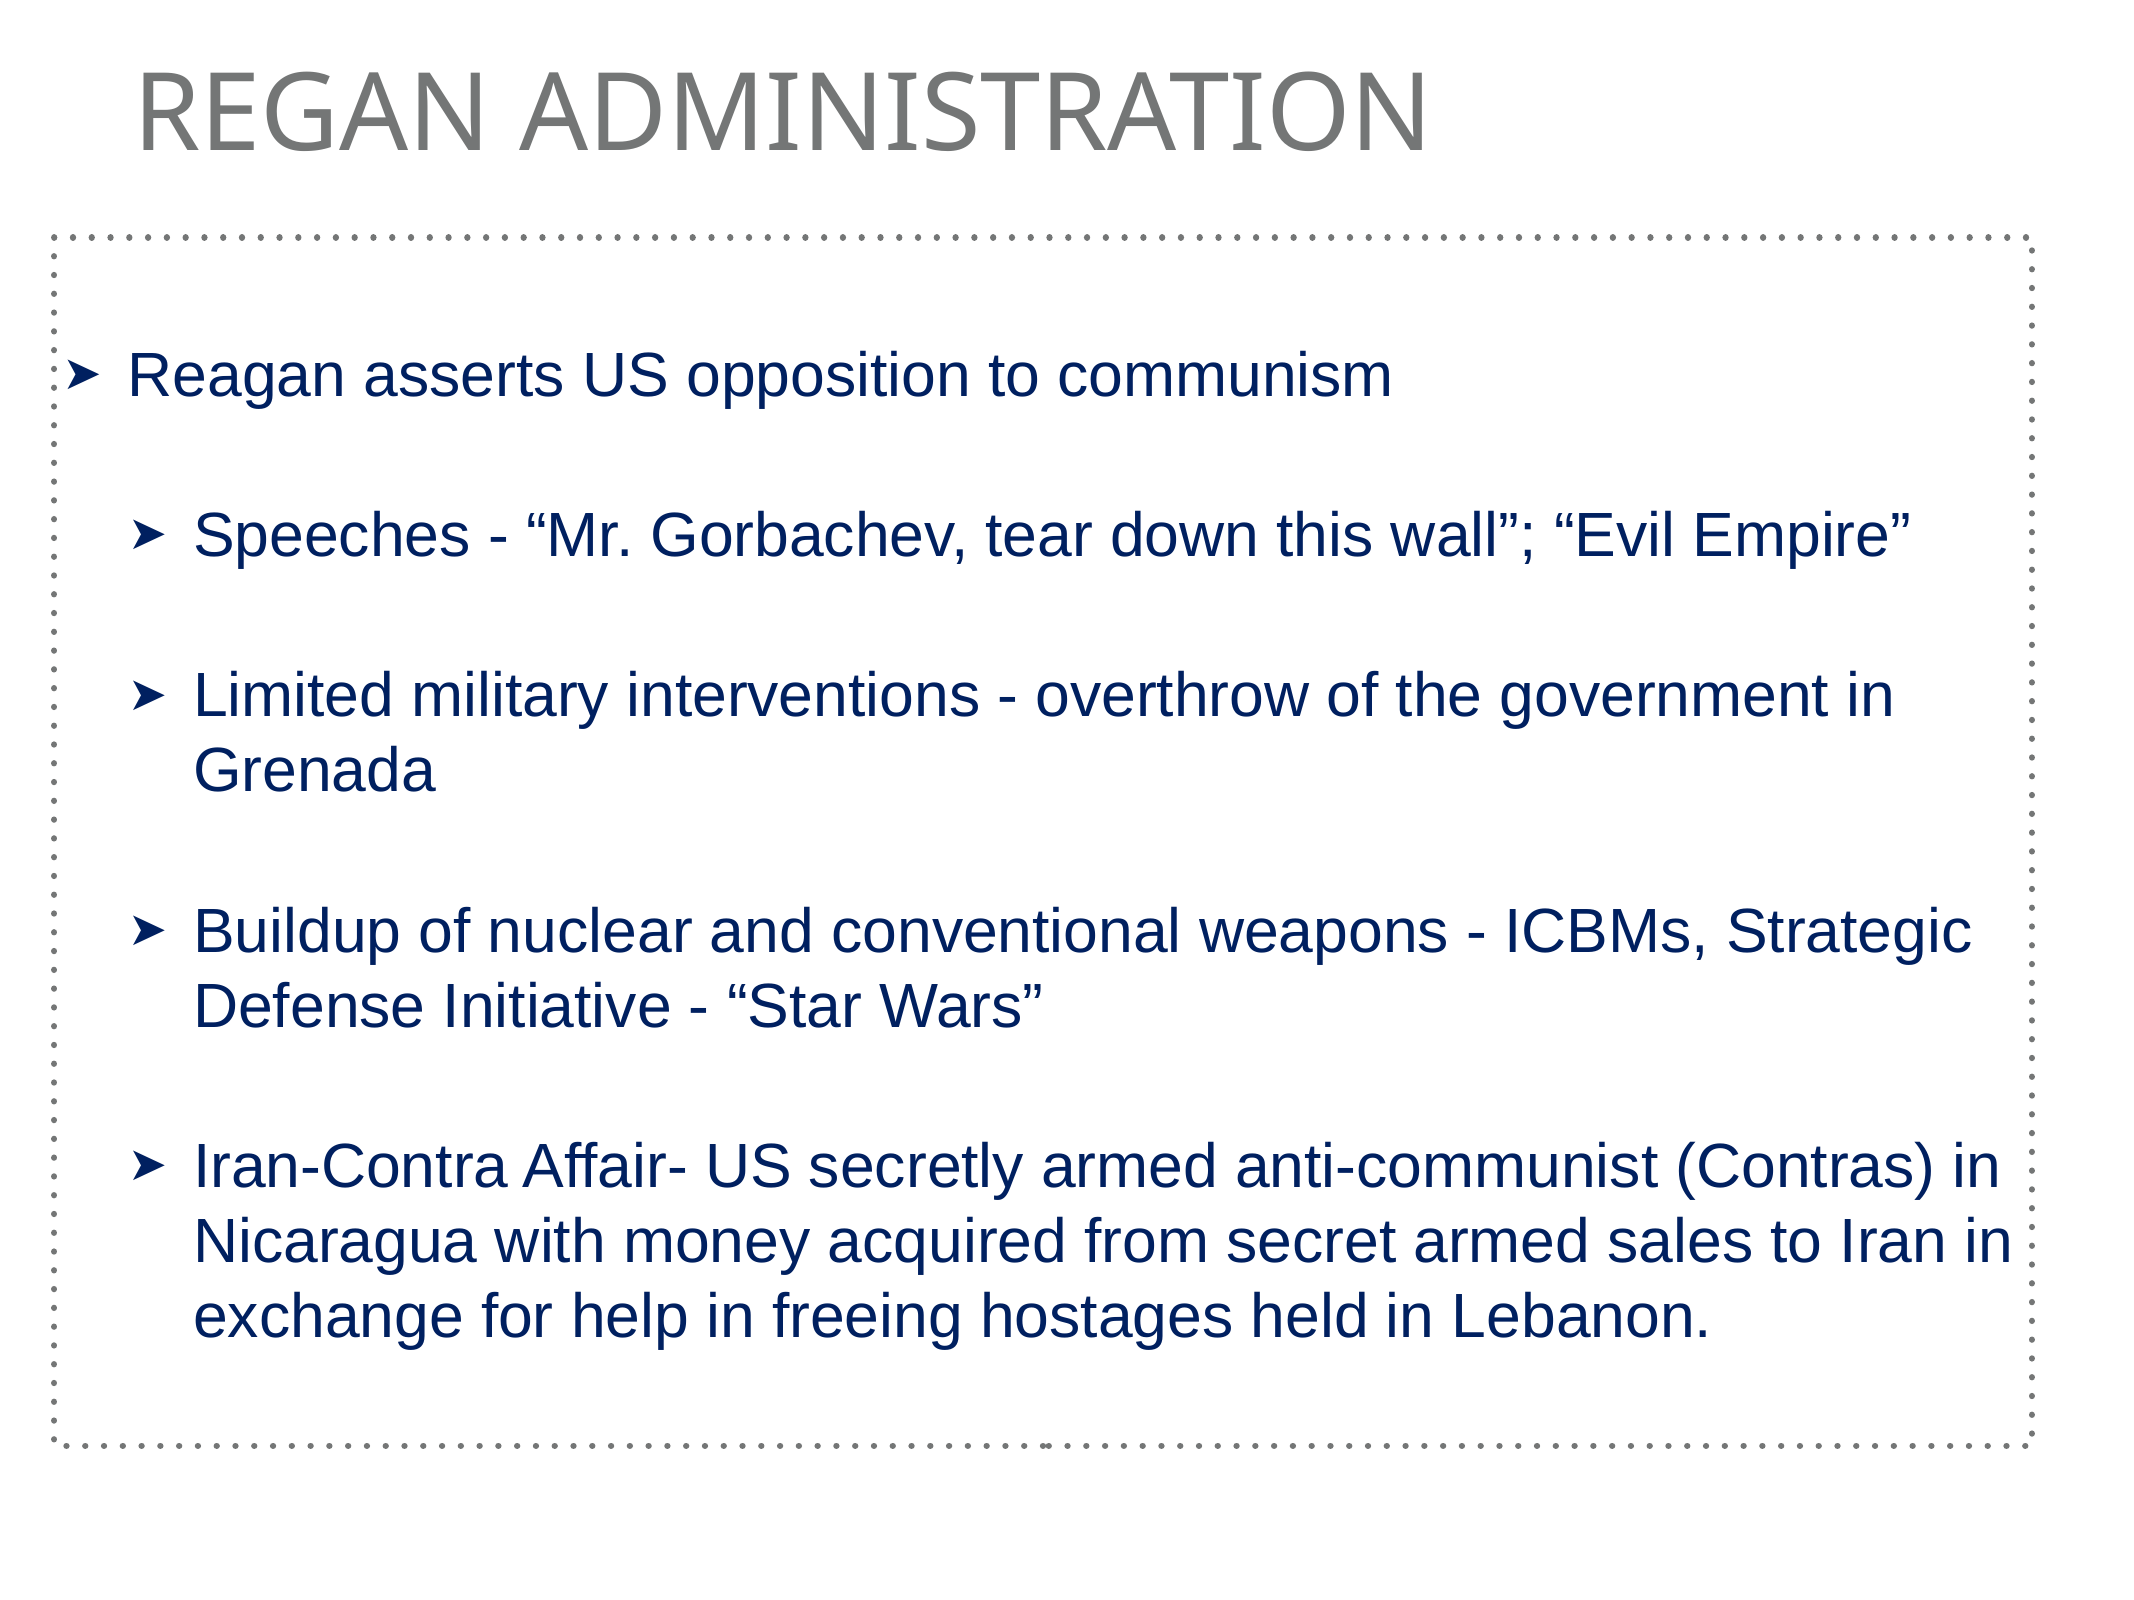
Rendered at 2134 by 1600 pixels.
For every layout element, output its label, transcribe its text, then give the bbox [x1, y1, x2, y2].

list Reagan asserts US opposition to communism Speeches - “Mr. Gorbachev, tear down this wall”; “Evil Empire” Limited military interventions - overthrow of the government in Grenada Buildup of nuclear and conventional weapons - ICBMs, Strategic Defense Initiative - “Star Wars” Iran-Contra Affair- US secretly armed anti-communist (Contras) in Nicaragua with money acquired from secret armed sales to Iran in exchange for help in freeing hostages held in Lebanon. [51, 234, 2035, 1449]
title Regan Administration [124, 32, 2009, 237]
